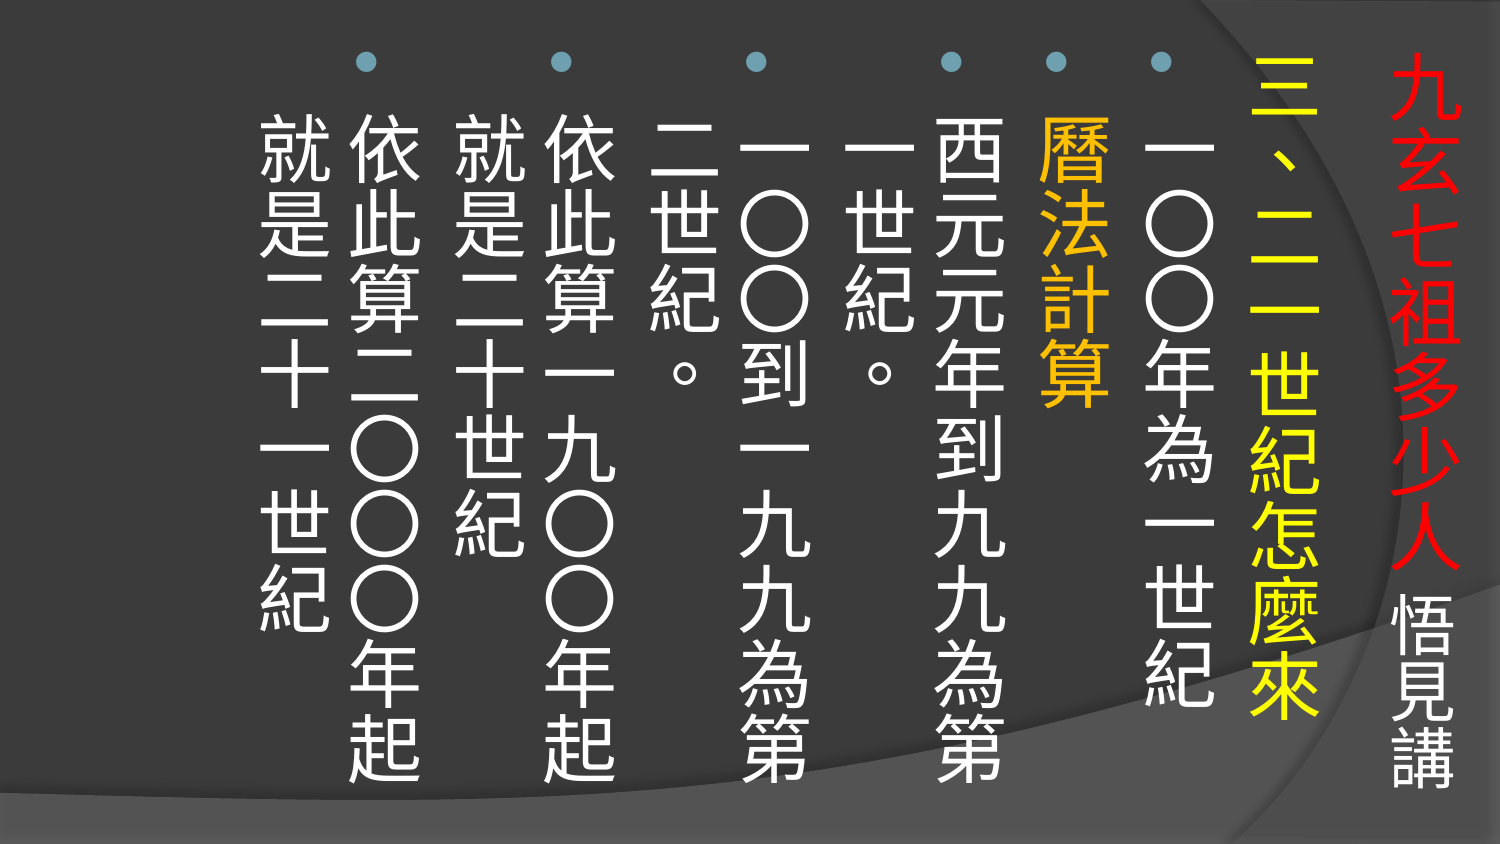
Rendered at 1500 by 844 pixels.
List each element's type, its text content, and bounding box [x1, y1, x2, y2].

title 九玄七祖多少人 悟見講 [1364, 21, 1483, 820]
list 三、二一世紀怎麼來 一〇〇年為一世紀 曆法計算 西元元年到九九為第一世紀。 一〇〇到一九九為第二世紀。 依此算一九〇〇年起就是二十世紀 依此算二〇〇〇年起就是二十一世紀 [29, 27, 1365, 820]
